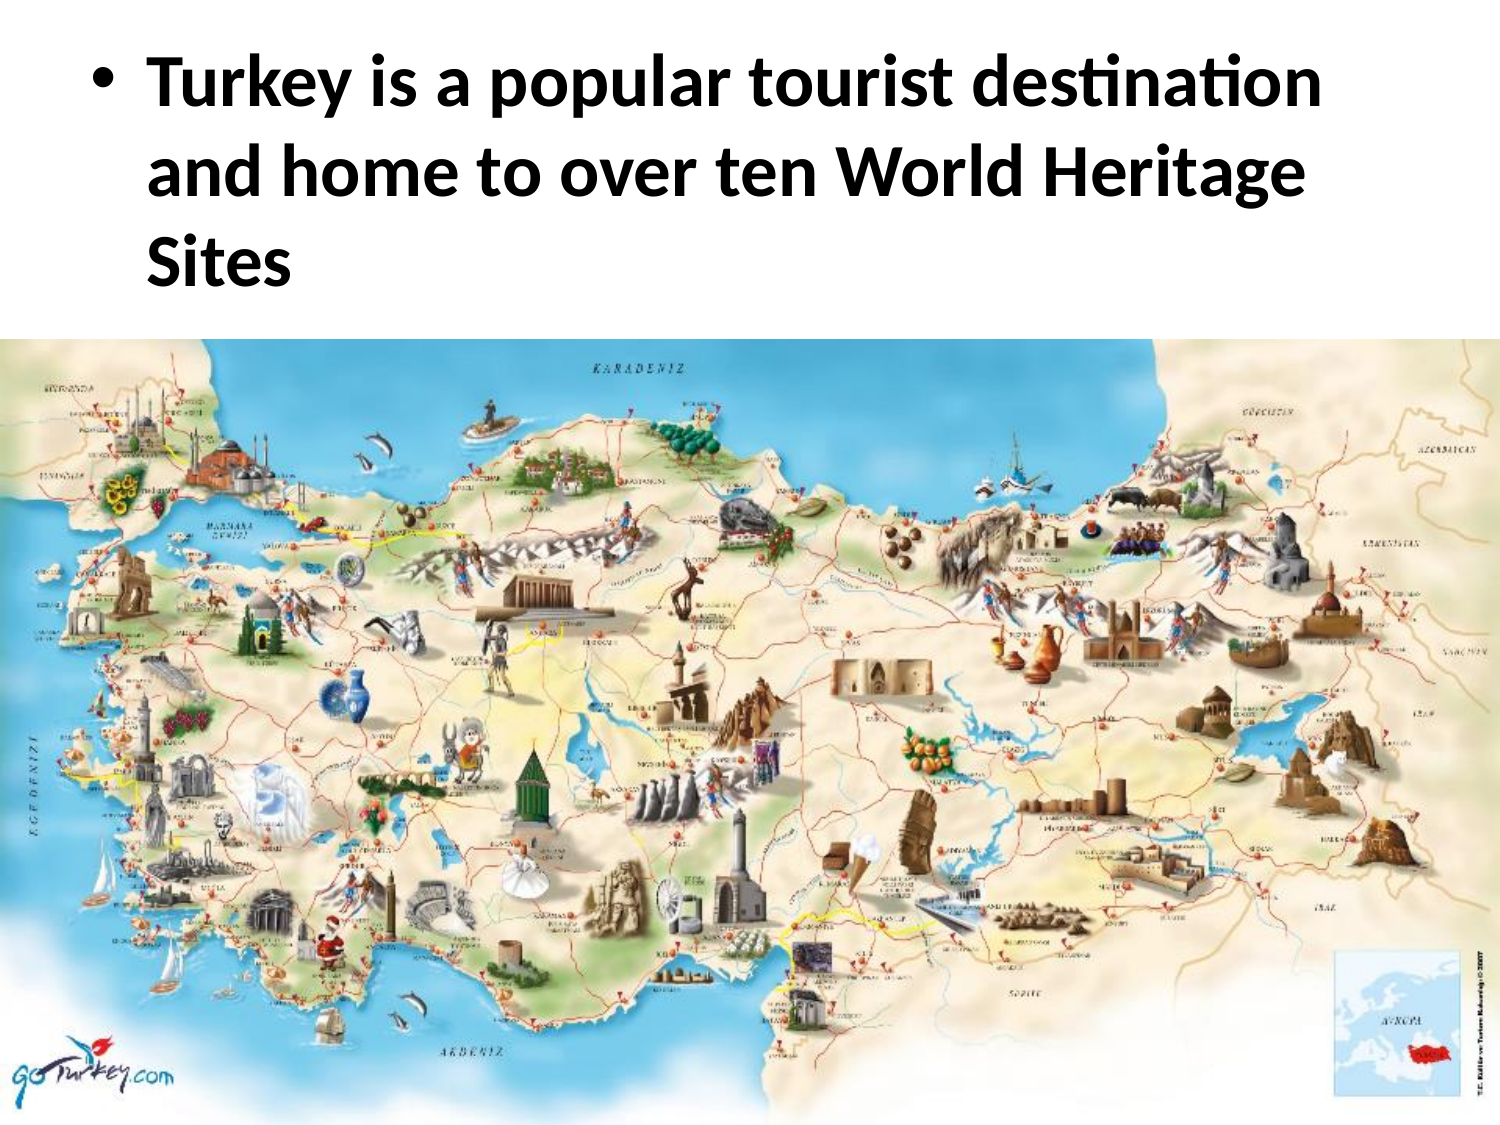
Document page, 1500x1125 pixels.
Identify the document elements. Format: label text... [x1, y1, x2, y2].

list Turkey is a popular tourist destination and home to over ten World Heritage Sites [75, 23, 1425, 338]
picture [0, 339, 1500, 1125]
